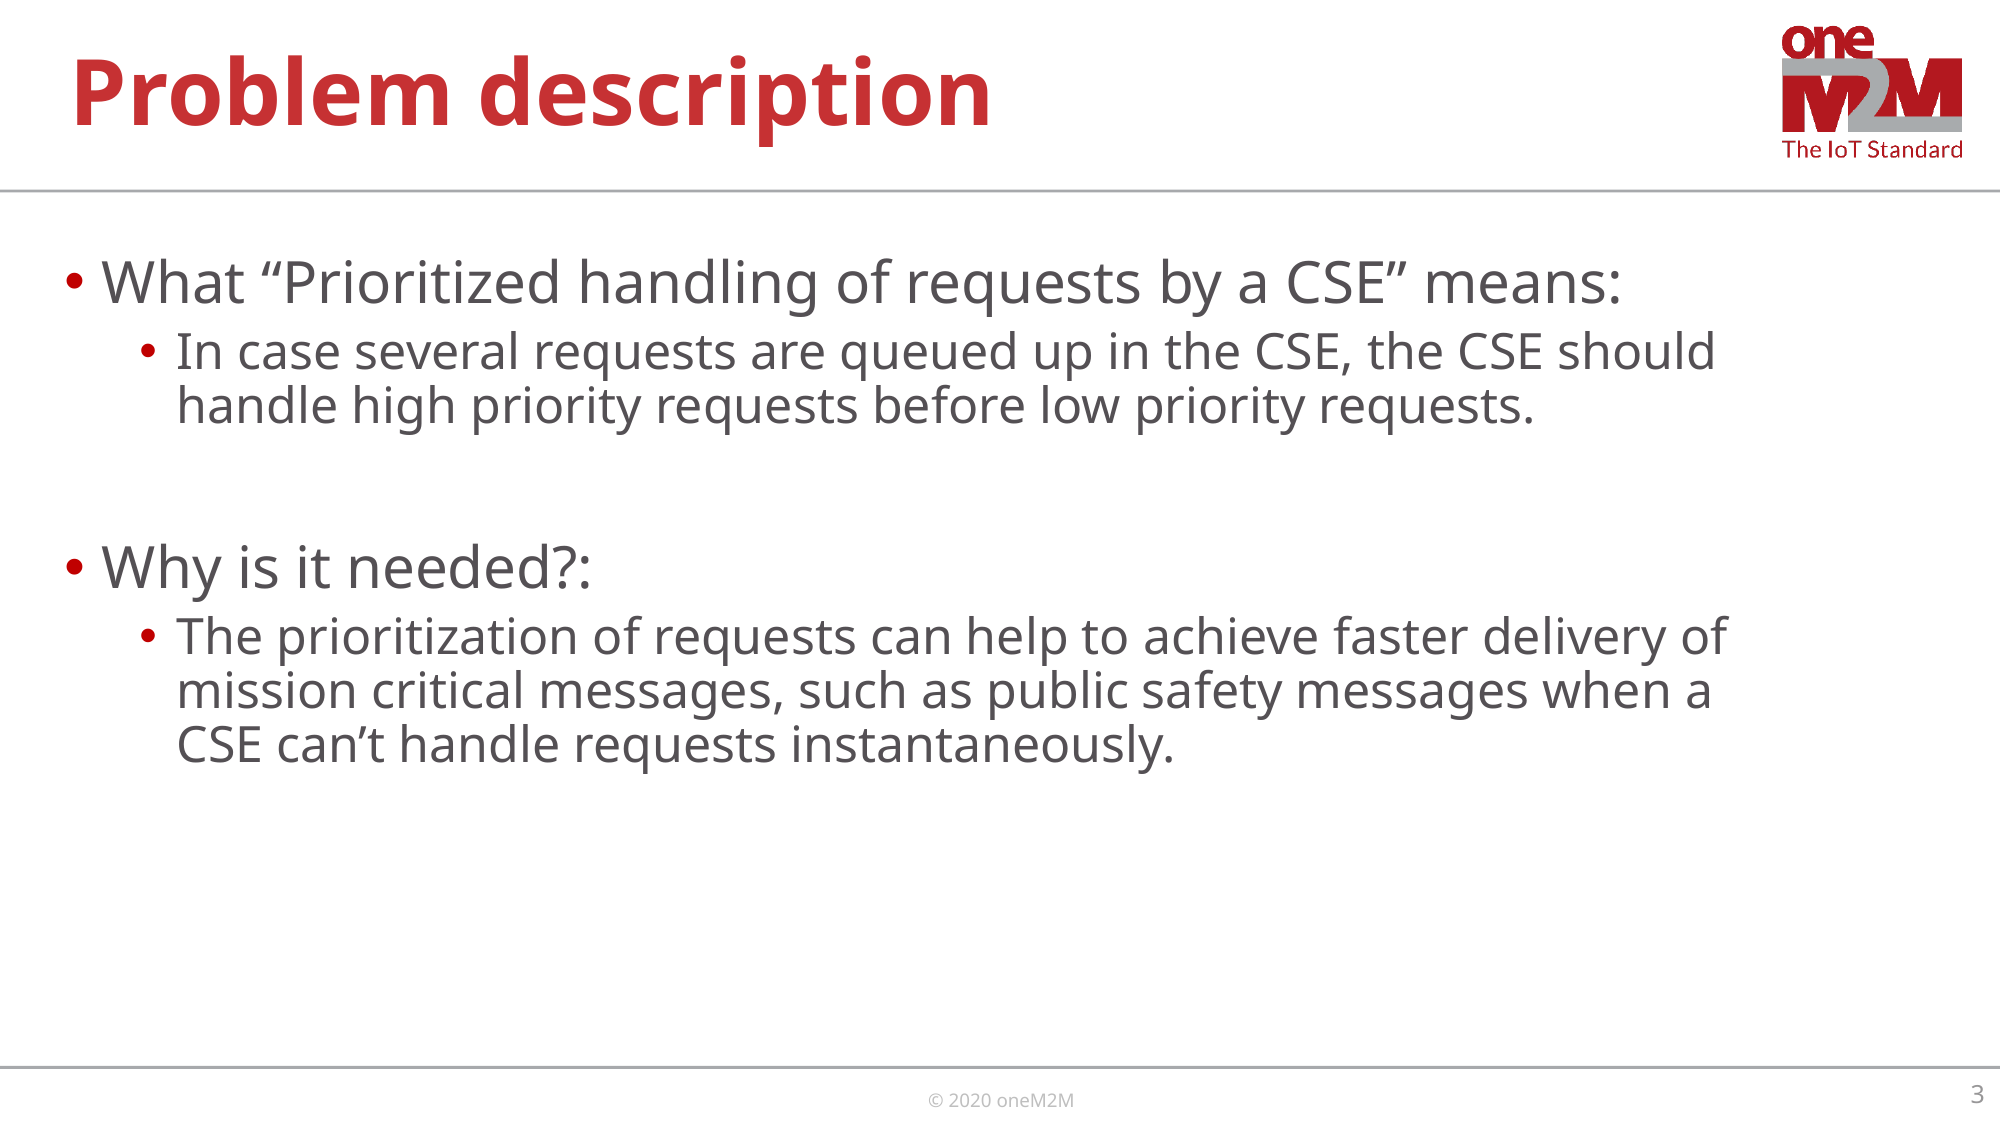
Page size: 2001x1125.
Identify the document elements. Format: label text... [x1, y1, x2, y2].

picture [1772, 17, 1971, 166]
slide_number 3 [1918, 1065, 2000, 1125]
title Problem description [54, 0, 1343, 193]
list What “Prioritized handling of requests by a CSE” means: In case several requests are queued up in the CSE, the CSE should handle high priority requests before low priority requests. Why is it needed?: The prioritization of requests can help to achieve faster delivery of mission critical messages, such as public safety messages when a CSE can’t handle requests instantaneously. [49, 245, 1775, 960]
